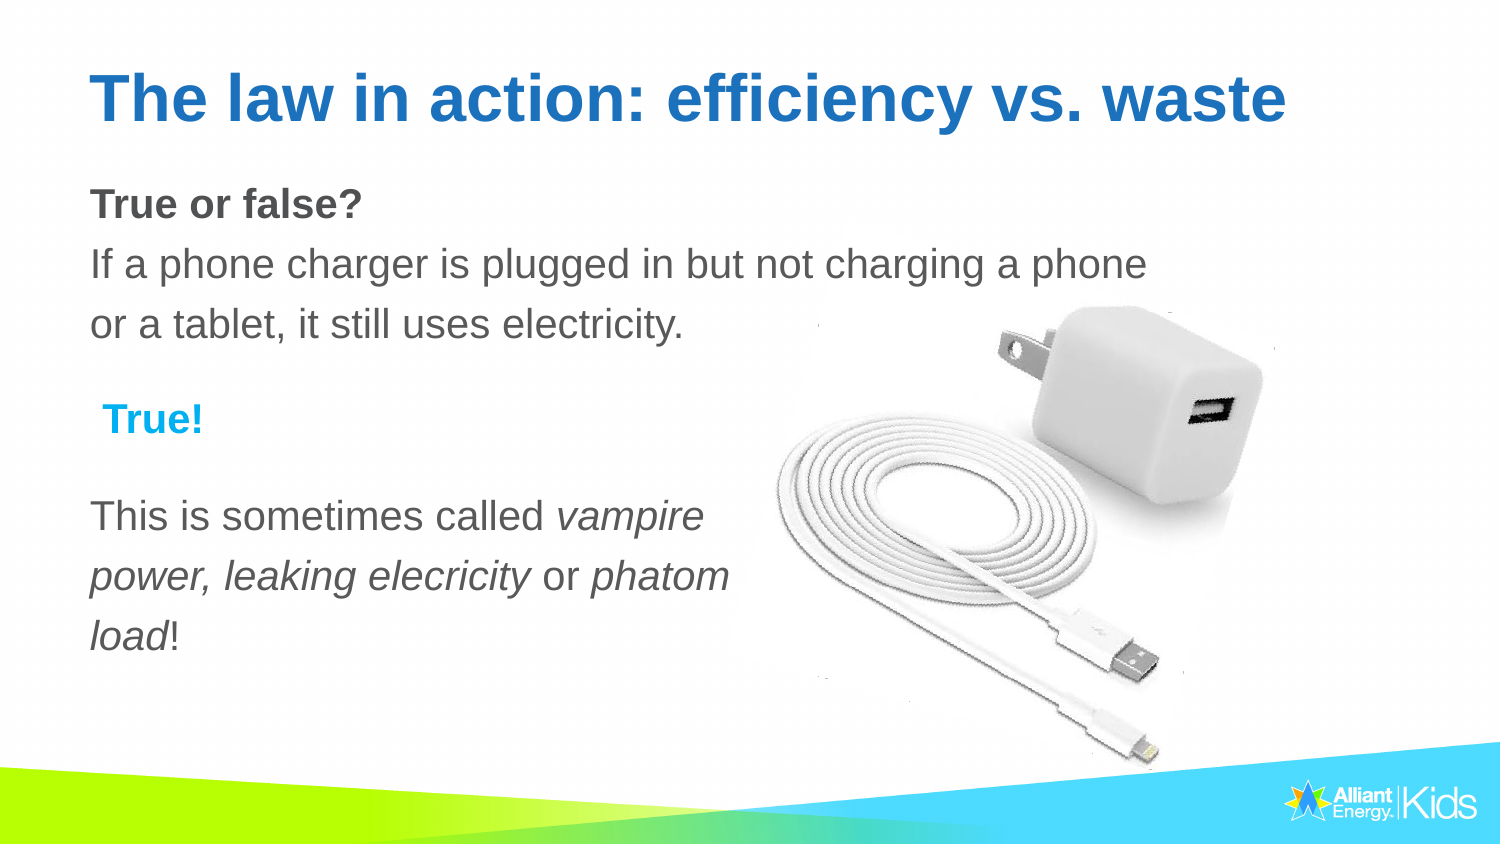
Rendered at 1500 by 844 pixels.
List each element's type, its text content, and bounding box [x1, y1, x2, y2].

text_box This is sometimes called vampire power, leaking elecricity or phatom load! [74, 471, 750, 697]
list True or false? If a phone charger is plugged in but not charging a phone or a tablet, it still uses electricity. [75, 158, 1175, 485]
title The law in action: efficiency vs. waste [75, 46, 1425, 185]
picture [0, 0, 1500, 844]
text_box True! [87, 384, 463, 450]
